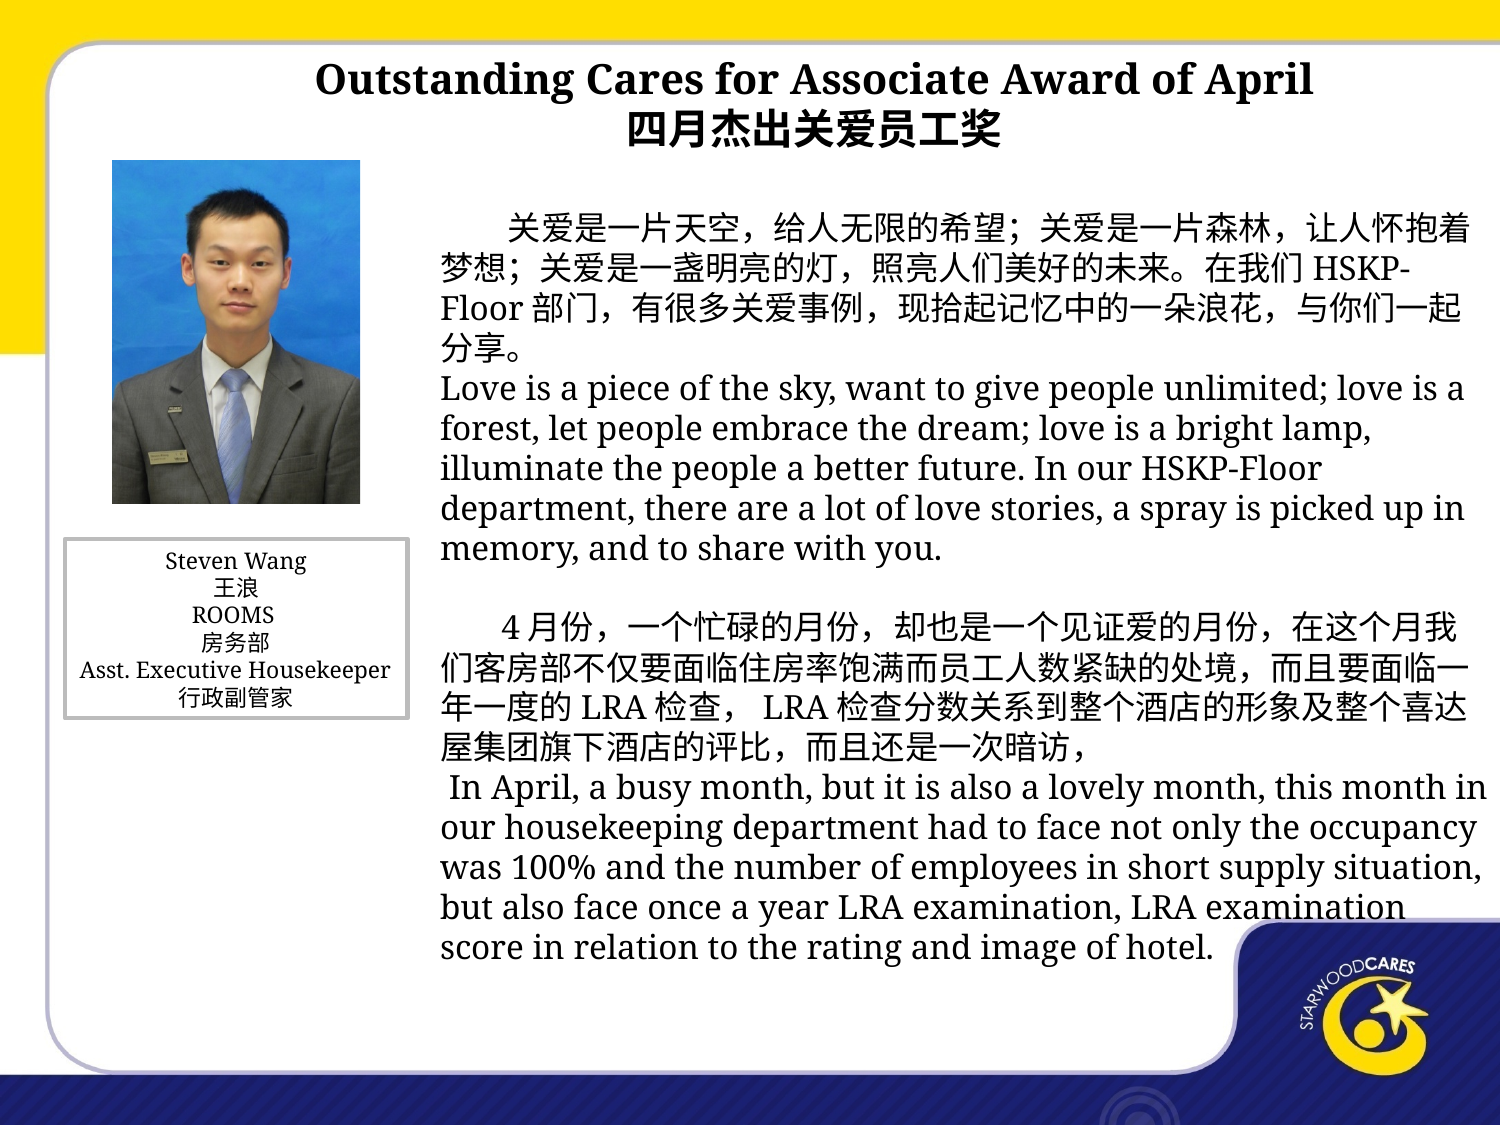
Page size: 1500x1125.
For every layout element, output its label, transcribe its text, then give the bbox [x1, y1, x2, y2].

picture [0, 0, 1500, 1125]
text_box Steven Wang 王浪 ROOMS 房务部 Asst. Executive Housekeeper行政副管家 [63, 537, 410, 720]
text_box 关爱是一片天空，给人无限的希望；关爱是一片森林，让人怀抱着梦想；关爱是一盏明亮的灯，照亮人们美好的未来。在我们HSKP-Floor部门，有很多关爱事例，现拾起记忆中的一朵浪花，与你们一起分享。 Love is a piece of the sky, want to give people unlimited; love is a forest, let people embrace the dream; love is a bright lamp, illuminate the people a better future. In our HSKP-Floor department, there are a lot of love stories, a spray is picked up in memory, and to share with you. 4月份，一个忙碌的月份，却也是一个见证爱的月份，在这个月我们客房部不仅要面临住房率饱满而员工人数紧缺的处境，而且要面临一年一度的LRA检查，LRA检查分数关系到整个酒店的形象及整个喜达屋集团旗下酒店的评比，而且还是一次暗访， In April, a busy month, but it is also a lovely month, this month in our housekeeping department had to face not only the occupancy was 100% and the number of employees in short supply situation, but also face once a year LRA examination, LRA examination score in relation to the rating and image of hotel. [425, 200, 1500, 1054]
text_box Outstanding Cares for Associate Award of April 四月杰出关爱员工奖 [299, 45, 1330, 161]
